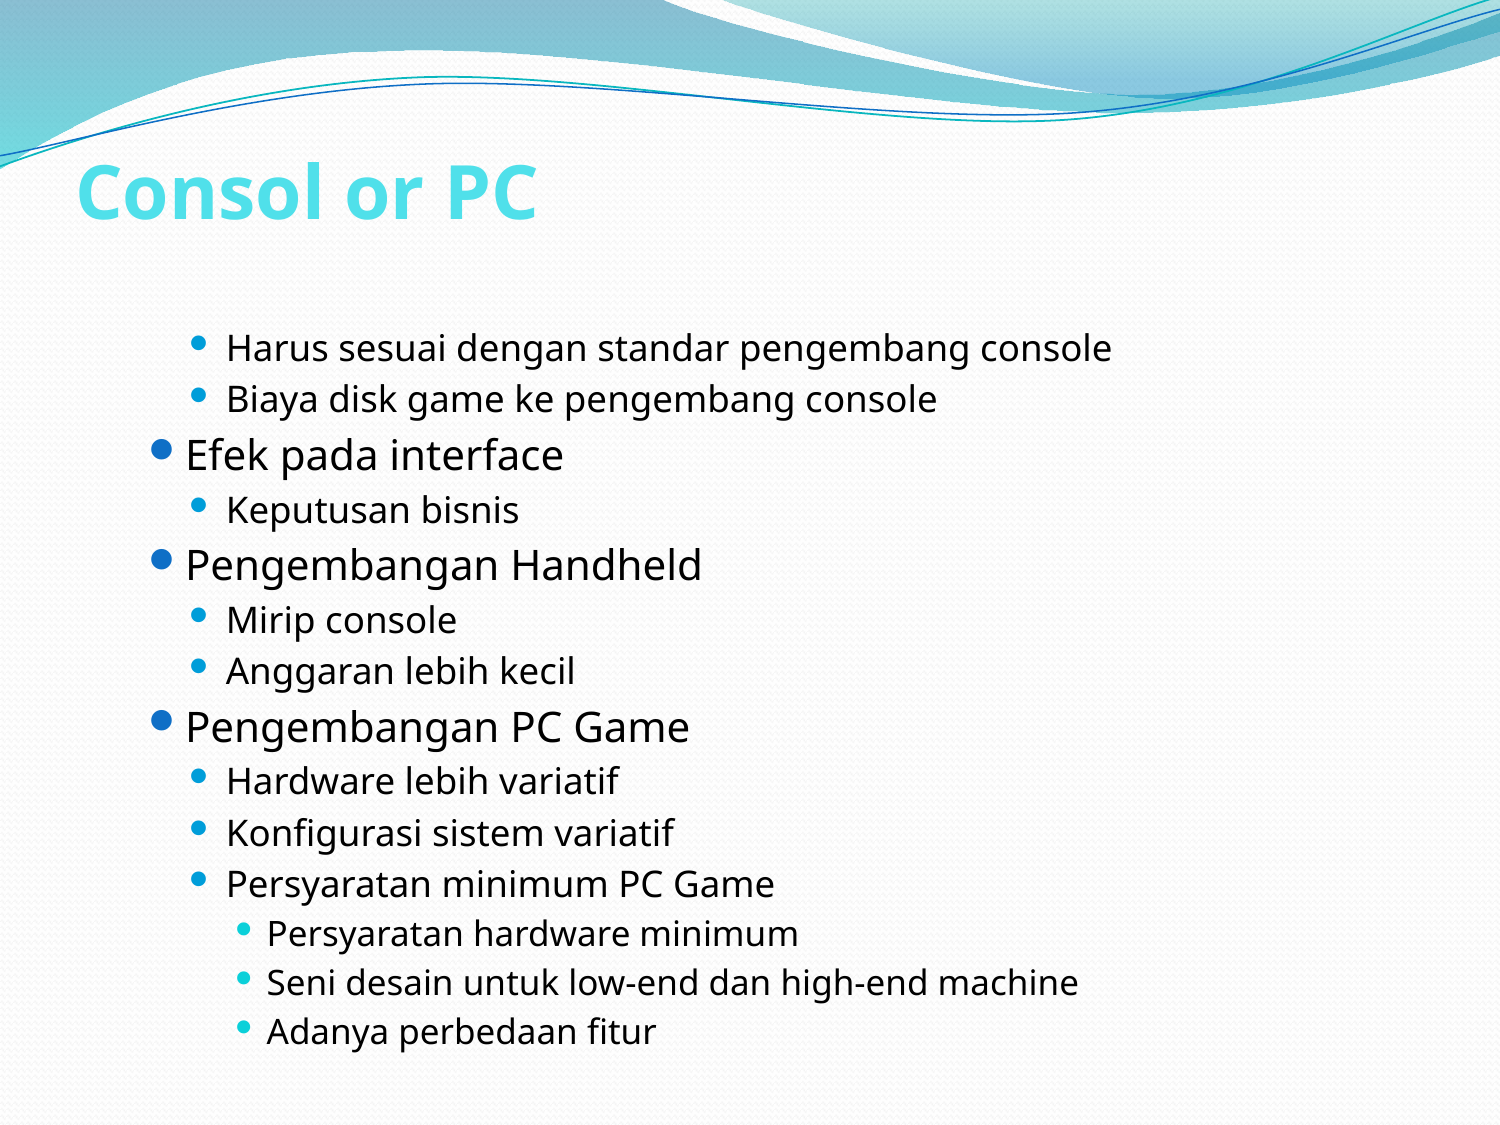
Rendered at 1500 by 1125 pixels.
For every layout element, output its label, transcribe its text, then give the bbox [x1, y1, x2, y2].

list Harus sesuai dengan standar pengembang console Biaya disk game ke pengembang console Efek pada interface Keputusan bisnis Pengembangan Handheld Mirip console Anggaran lebih kecil Pengembangan PC Game Hardware lebih variatif Konfigurasi sistem variatif Persyaratan minimum PC Game Persyaratan hardware minimum Seni desain untuk low-end dan high-end machine Adanya perbedaan fitur [75, 317, 1425, 1067]
title Consol or PC [75, 115, 1425, 235]
